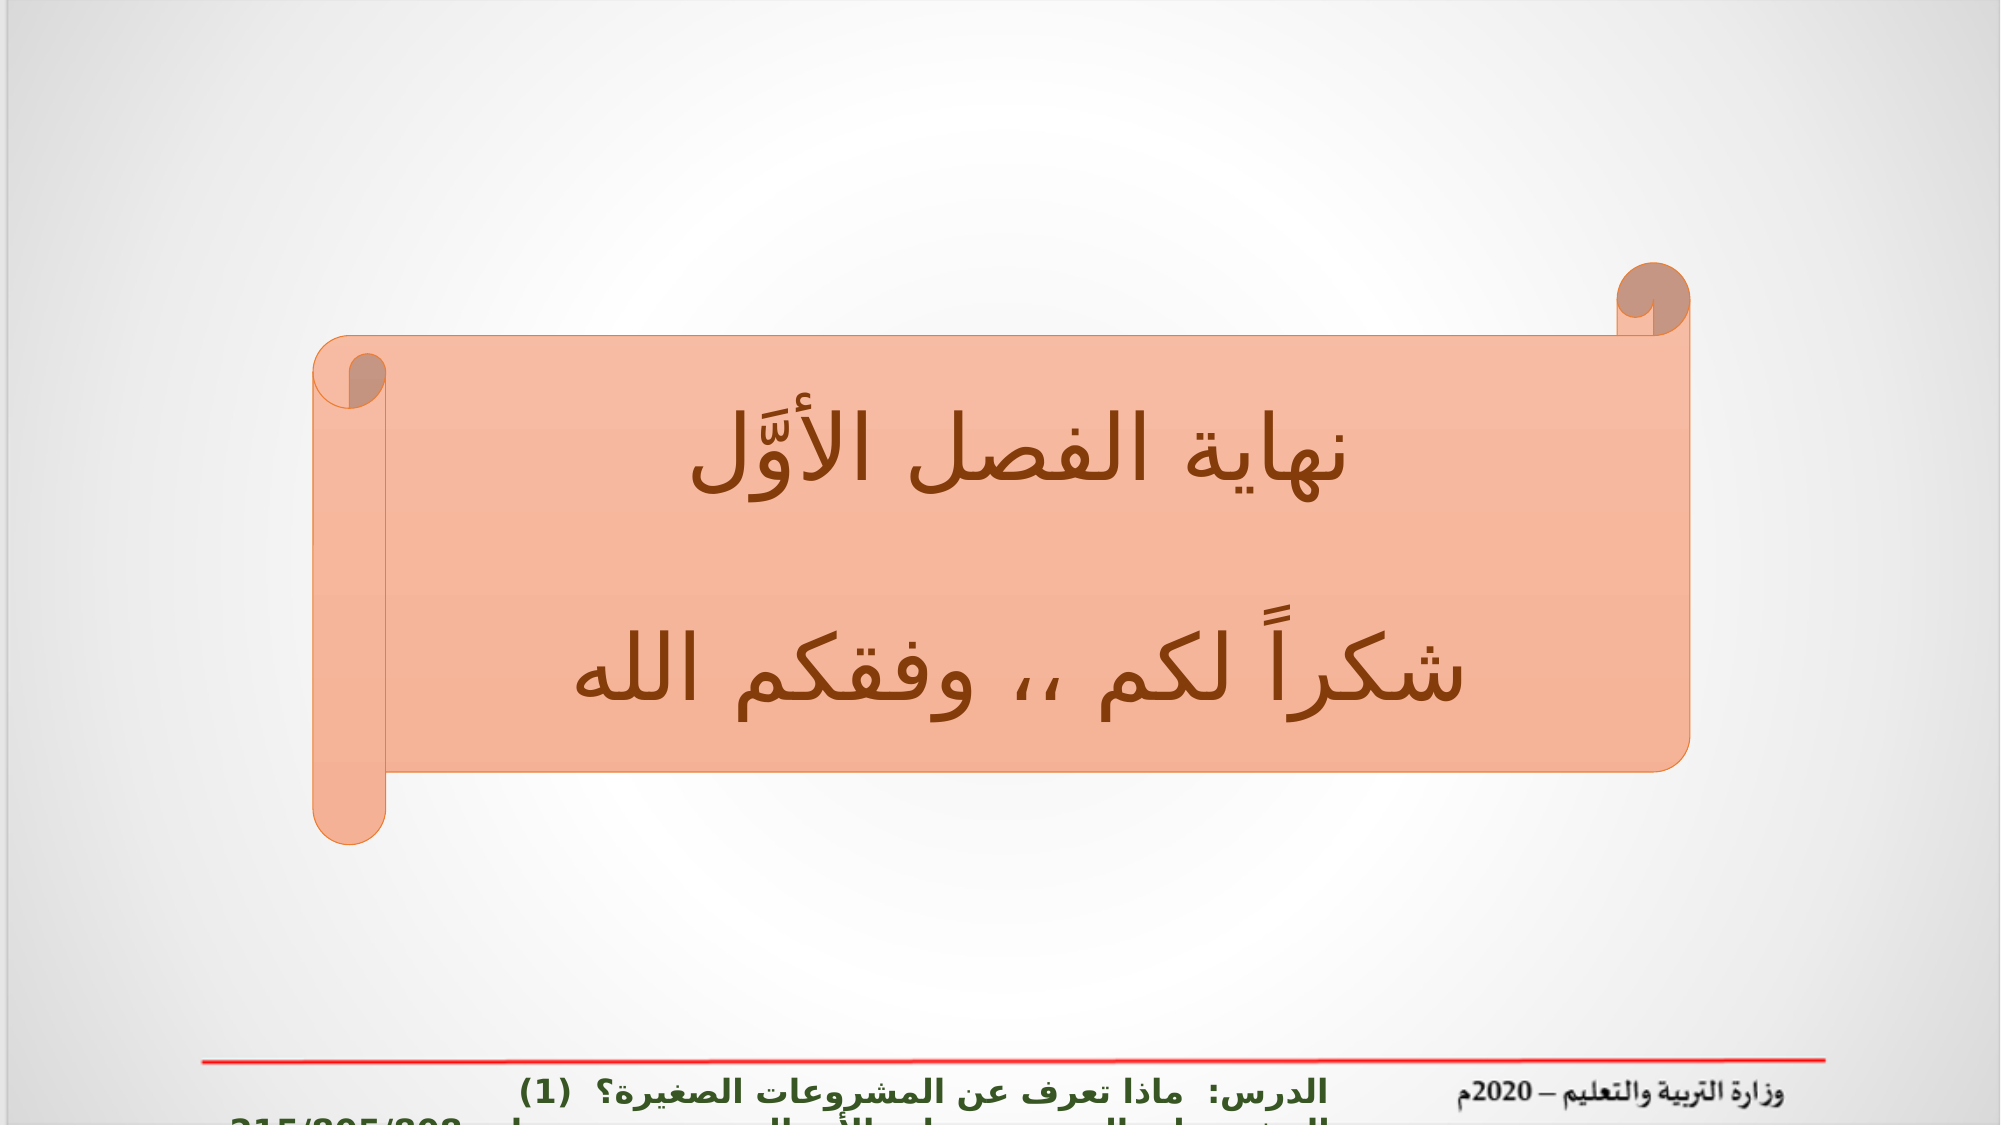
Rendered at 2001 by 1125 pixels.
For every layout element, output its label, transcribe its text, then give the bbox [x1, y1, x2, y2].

text_box نهاية الفصل الأوَّل شكراً لكم ،، وفقكم الله [312, 262, 1691, 846]
picture [0, 0, 2001, 1125]
text_box الدرس: ماذا تعرف عن المشروعات الصغيرة؟ (1) المشروعات الصغيرة وريادة الأعمال ادر 215/805/808 [119, 1062, 1441, 1125]
